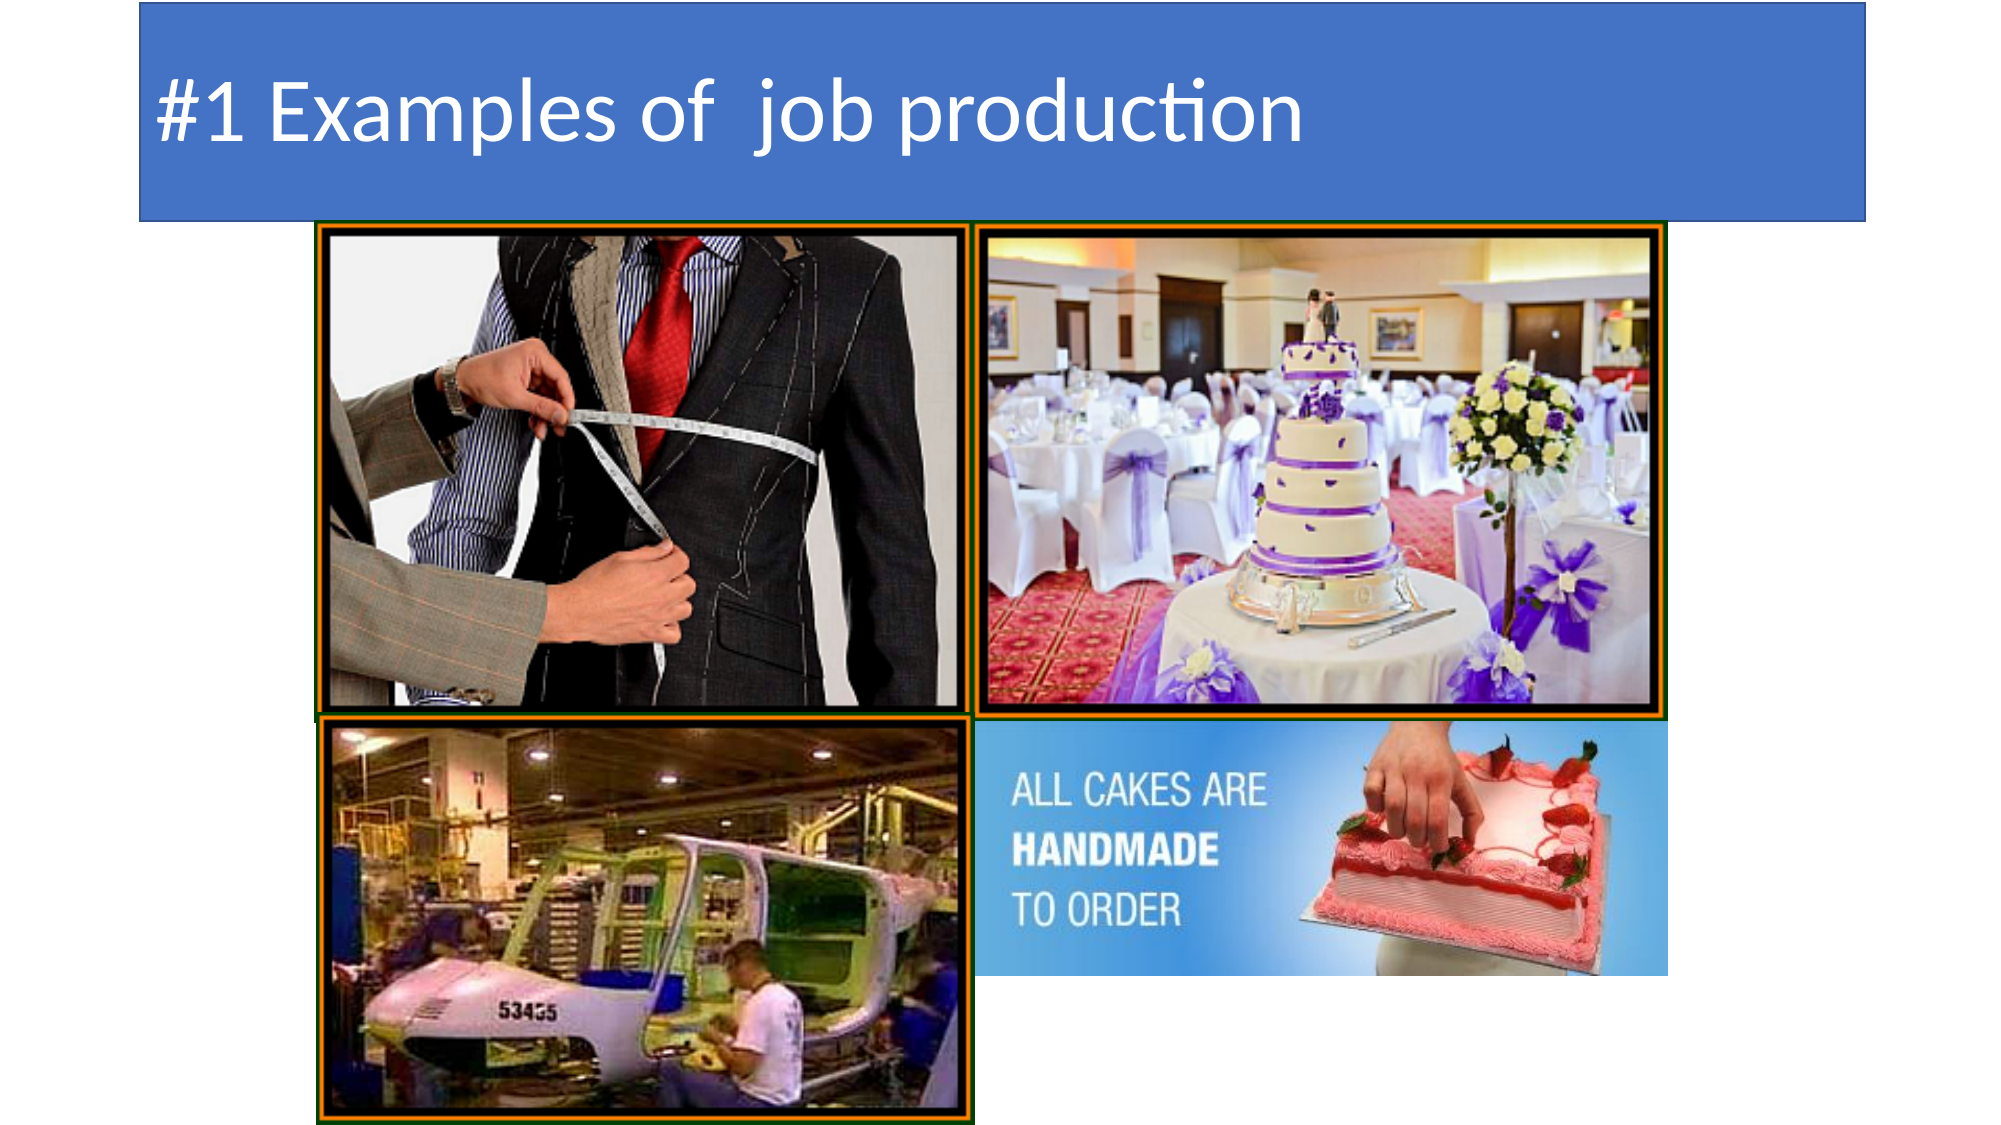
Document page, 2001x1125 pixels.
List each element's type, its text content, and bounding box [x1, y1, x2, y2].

title #1 Examples of job production [139, 2, 1866, 222]
picture [314, 220, 1668, 1125]
